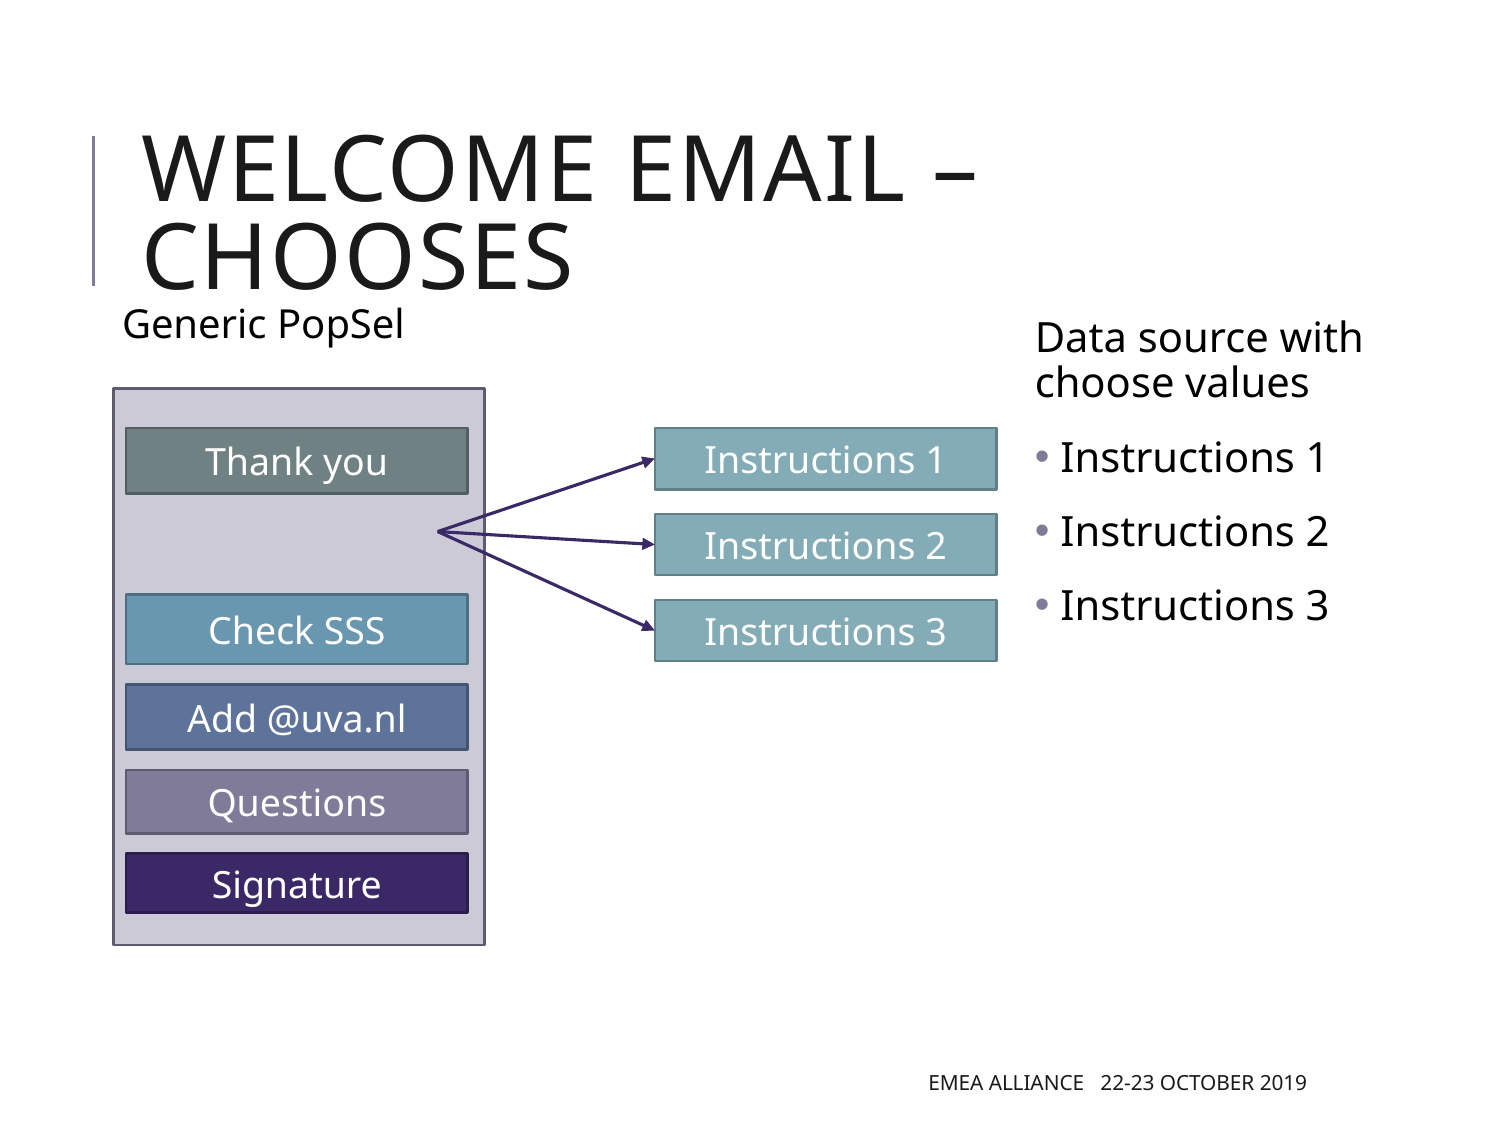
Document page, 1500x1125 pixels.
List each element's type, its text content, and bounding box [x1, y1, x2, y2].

text_box Instructions 2 [660, 513, 998, 576]
text_box [112, 387, 486, 946]
footer EMEA Alliance 22-23 October 2019 [595, 1061, 1322, 1107]
text_box Add @uva.nl [125, 683, 469, 751]
list Data source with choose values Instructions 1 Instructions 2 Instructions 3 [1027, 309, 1475, 696]
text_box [437, 458, 655, 527]
text_box Check SSS [125, 593, 469, 665]
text_box Signature [125, 852, 469, 914]
title WELCOME EMAIL – chooses [126, 96, 1353, 309]
list Generic PopSel [114, 296, 1315, 355]
text_box Questions [125, 769, 469, 835]
text_box Instructions 3 [654, 599, 998, 662]
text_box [437, 531, 655, 631]
text_box Instructions 1 [654, 427, 998, 491]
text_box Thank you [125, 427, 469, 495]
